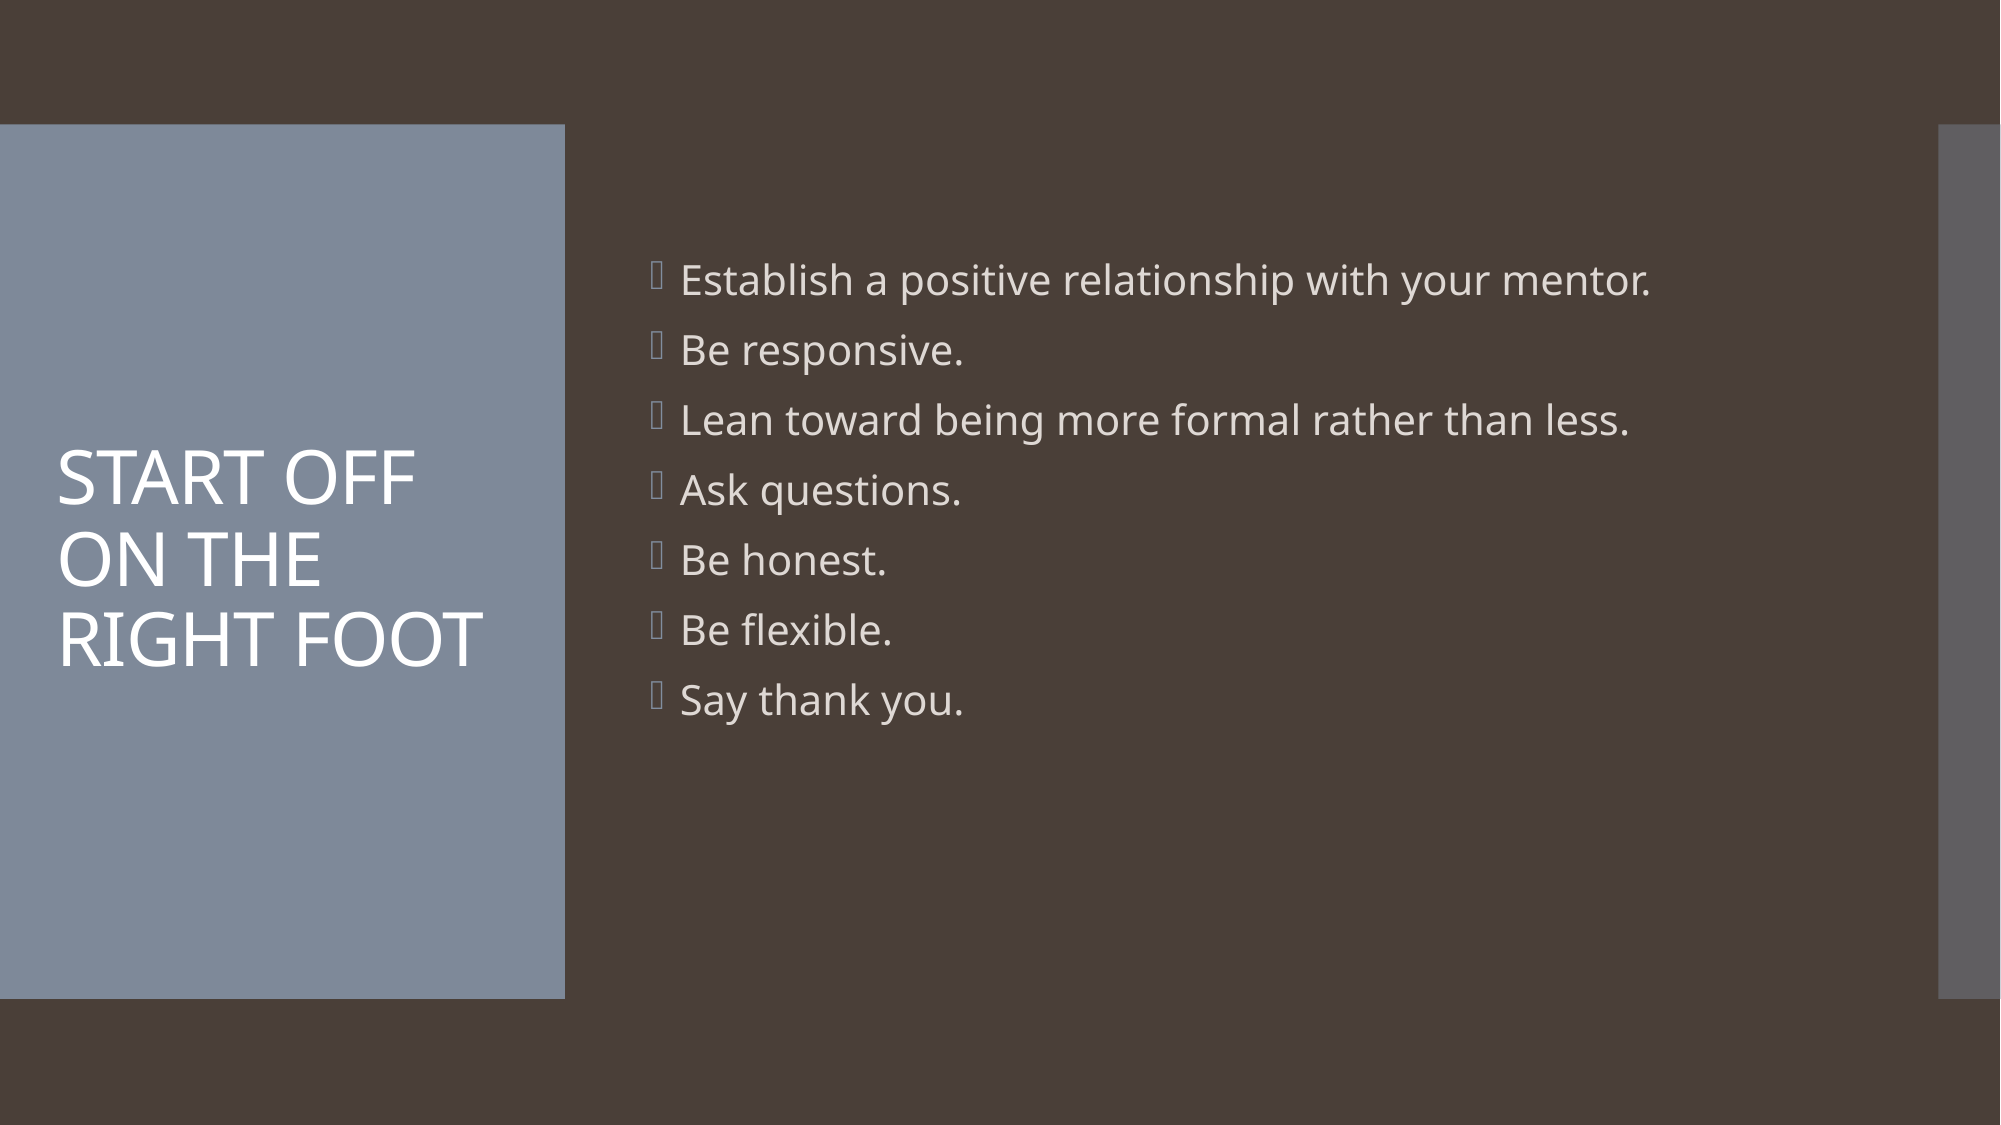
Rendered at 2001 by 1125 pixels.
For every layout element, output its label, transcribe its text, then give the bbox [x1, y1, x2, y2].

title START OFF ON THE RIGHT FOOT [41, 184, 525, 940]
list Establish a positive relationship with your mentor. Be responsive. Lean toward being more formal rather than less. Ask questions. Be honest. Be flexible. Say thank you. [634, 141, 1835, 982]
